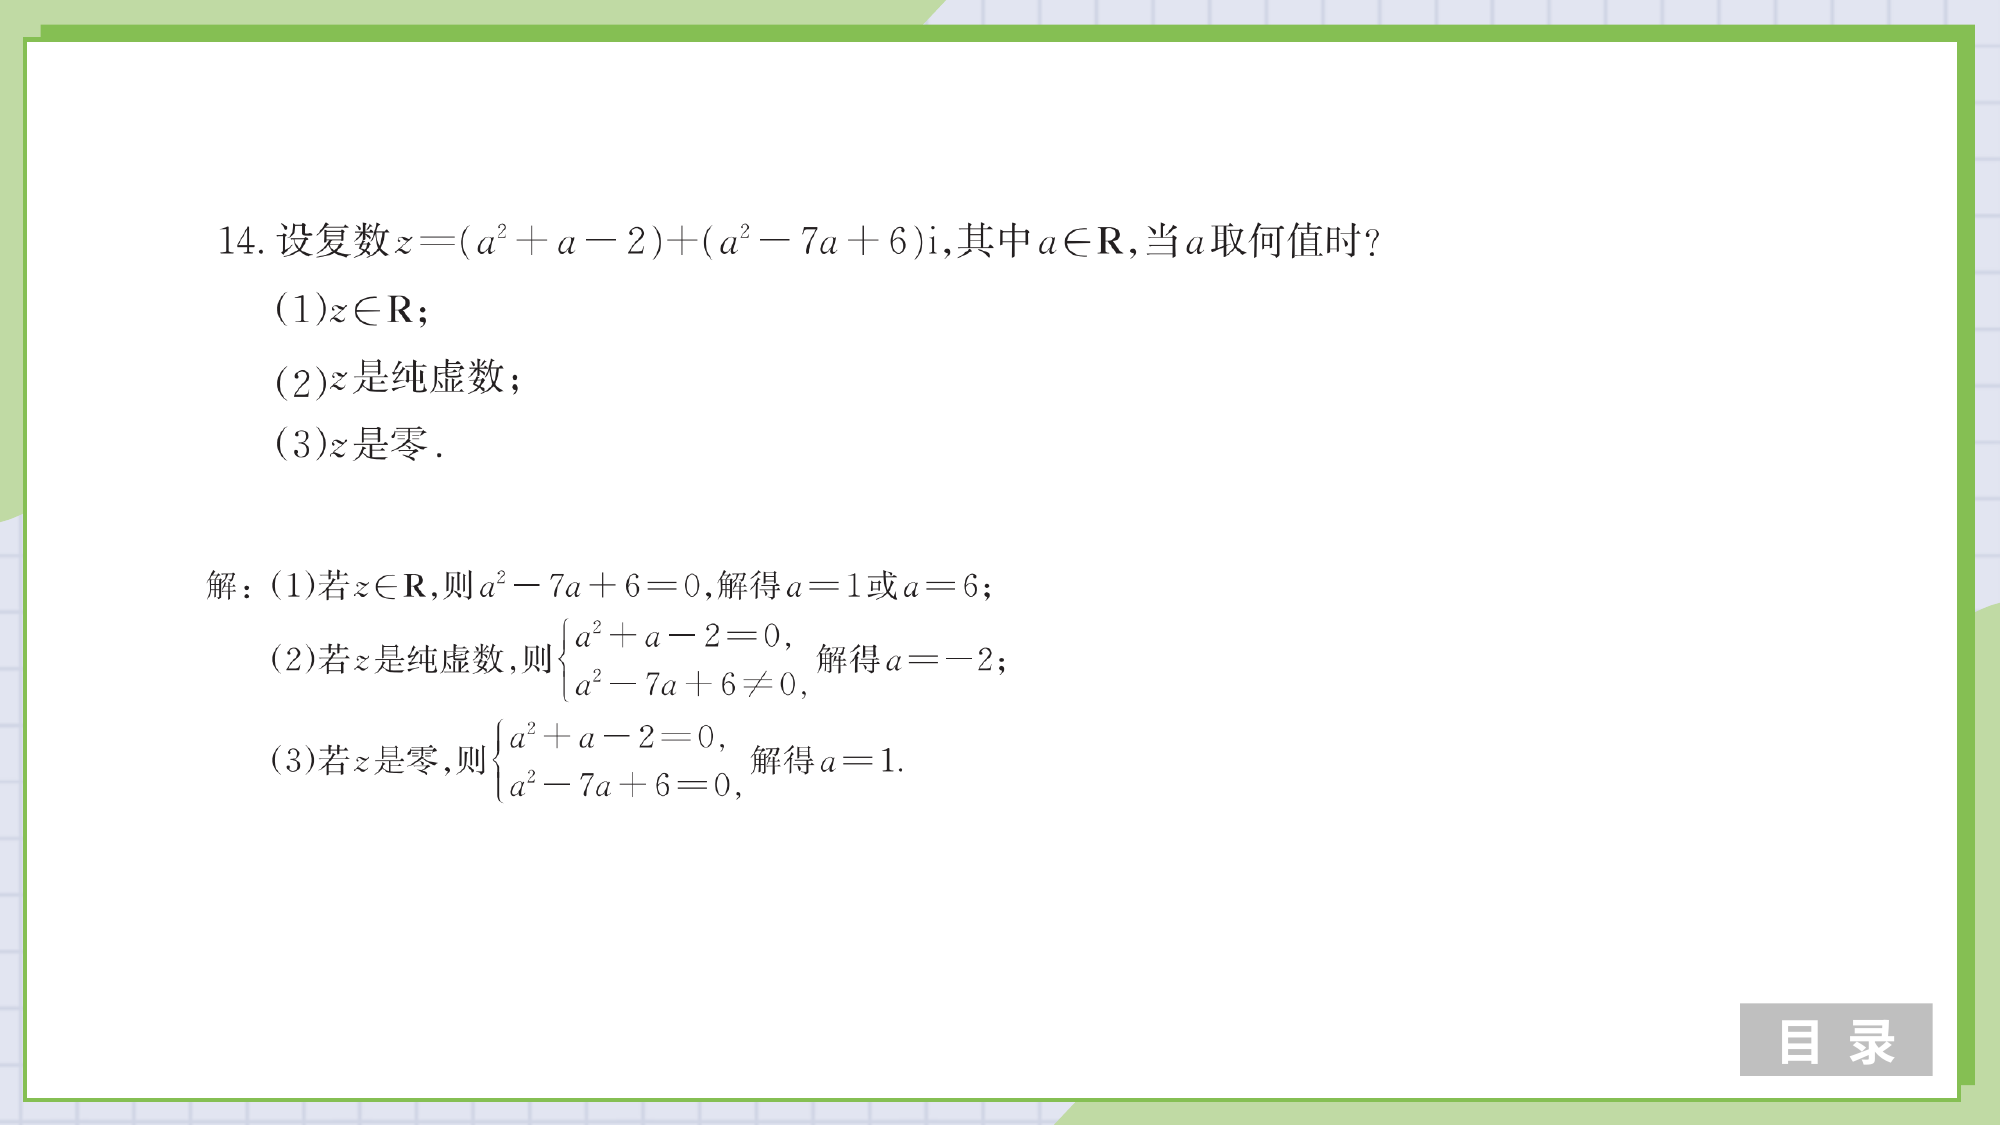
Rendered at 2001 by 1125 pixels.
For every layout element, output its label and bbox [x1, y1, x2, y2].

picture [925, 0, 2000, 611]
picture [205, 197, 1391, 479]
picture [200, 562, 1056, 809]
picture [0, 515, 1074, 1125]
